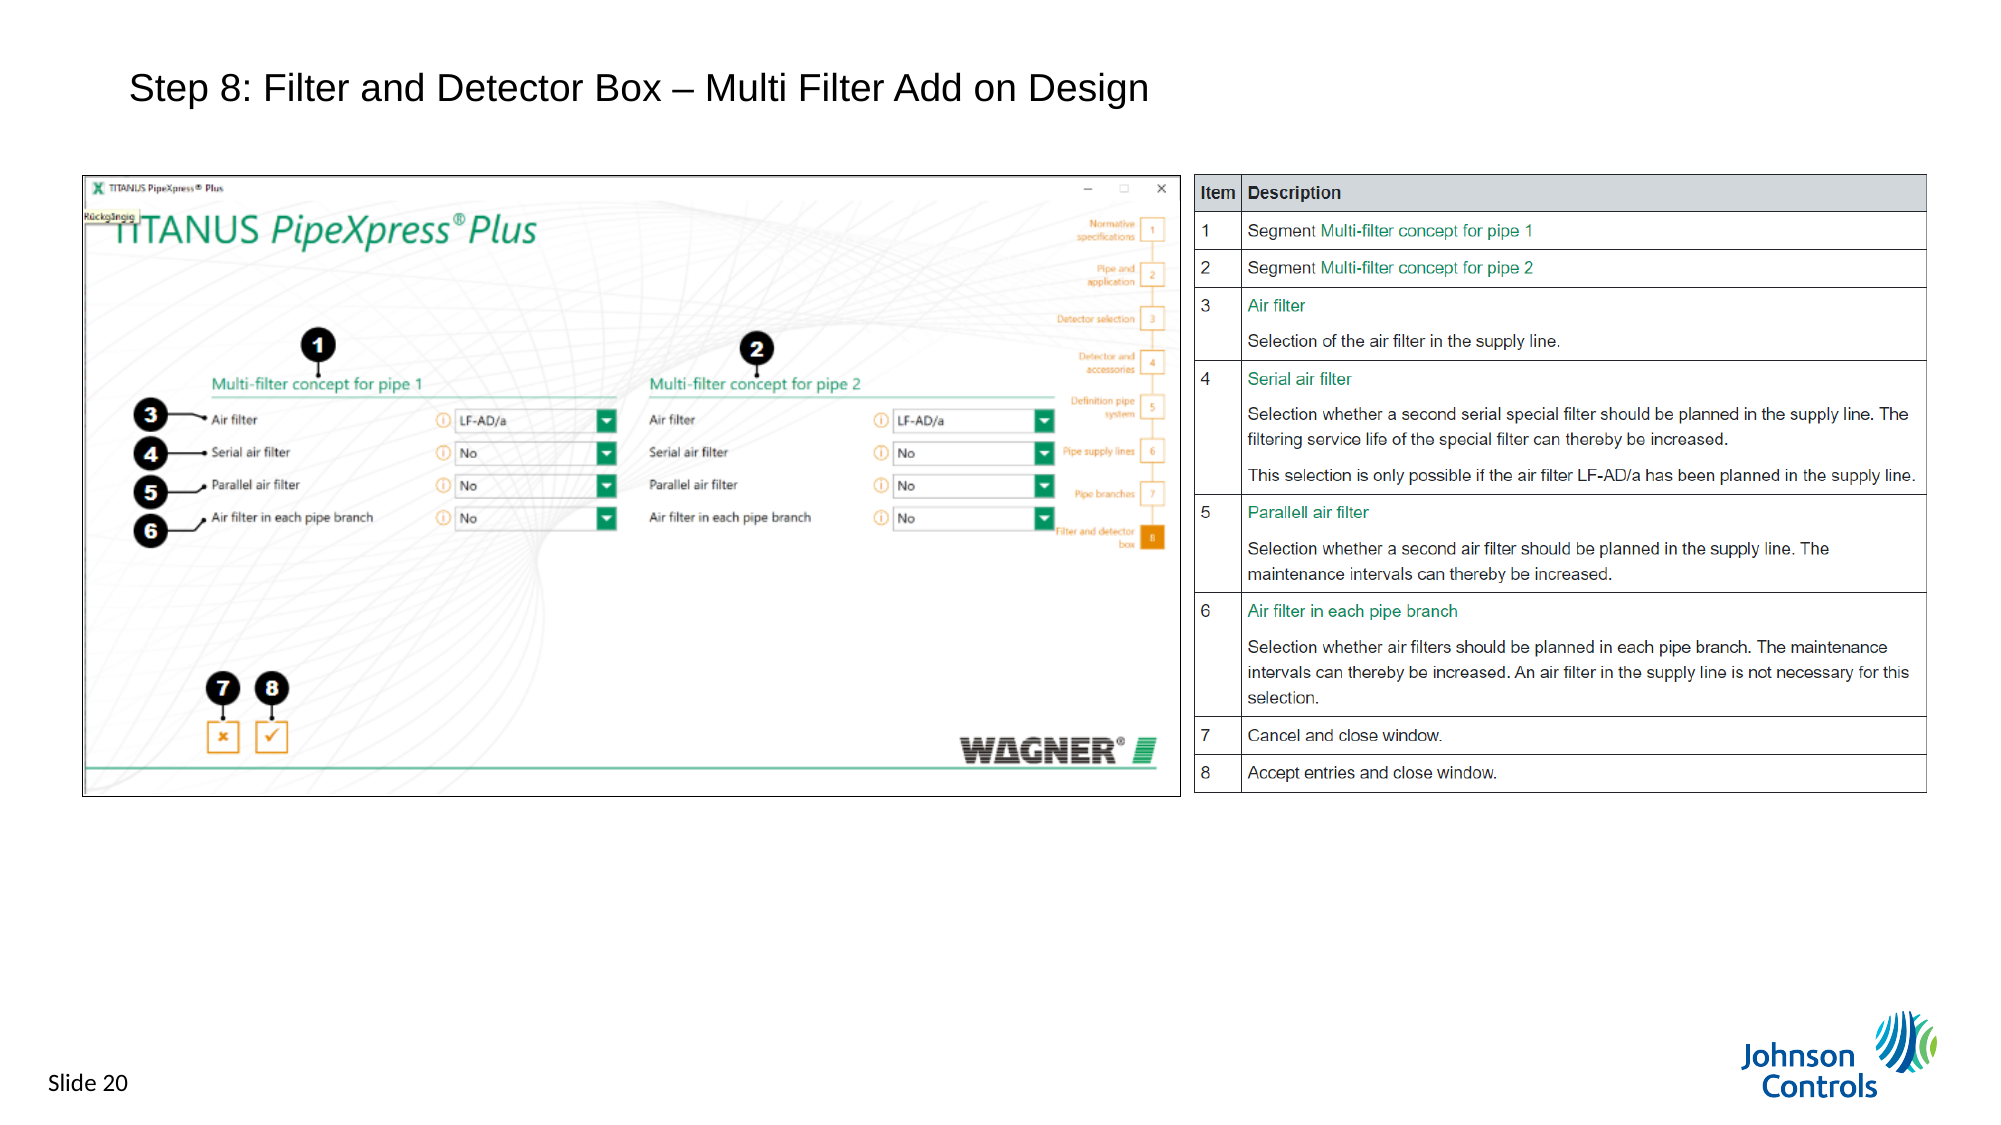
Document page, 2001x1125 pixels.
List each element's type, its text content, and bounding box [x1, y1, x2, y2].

title Step 8: Filter and Detector Box – Multi Filter Add on Design [114, 59, 1839, 118]
picture [82, 175, 1181, 797]
picture [1191, 171, 1927, 797]
slide_number Slide 20 [33, 1065, 484, 1098]
picture [1741, 1011, 1937, 1098]
